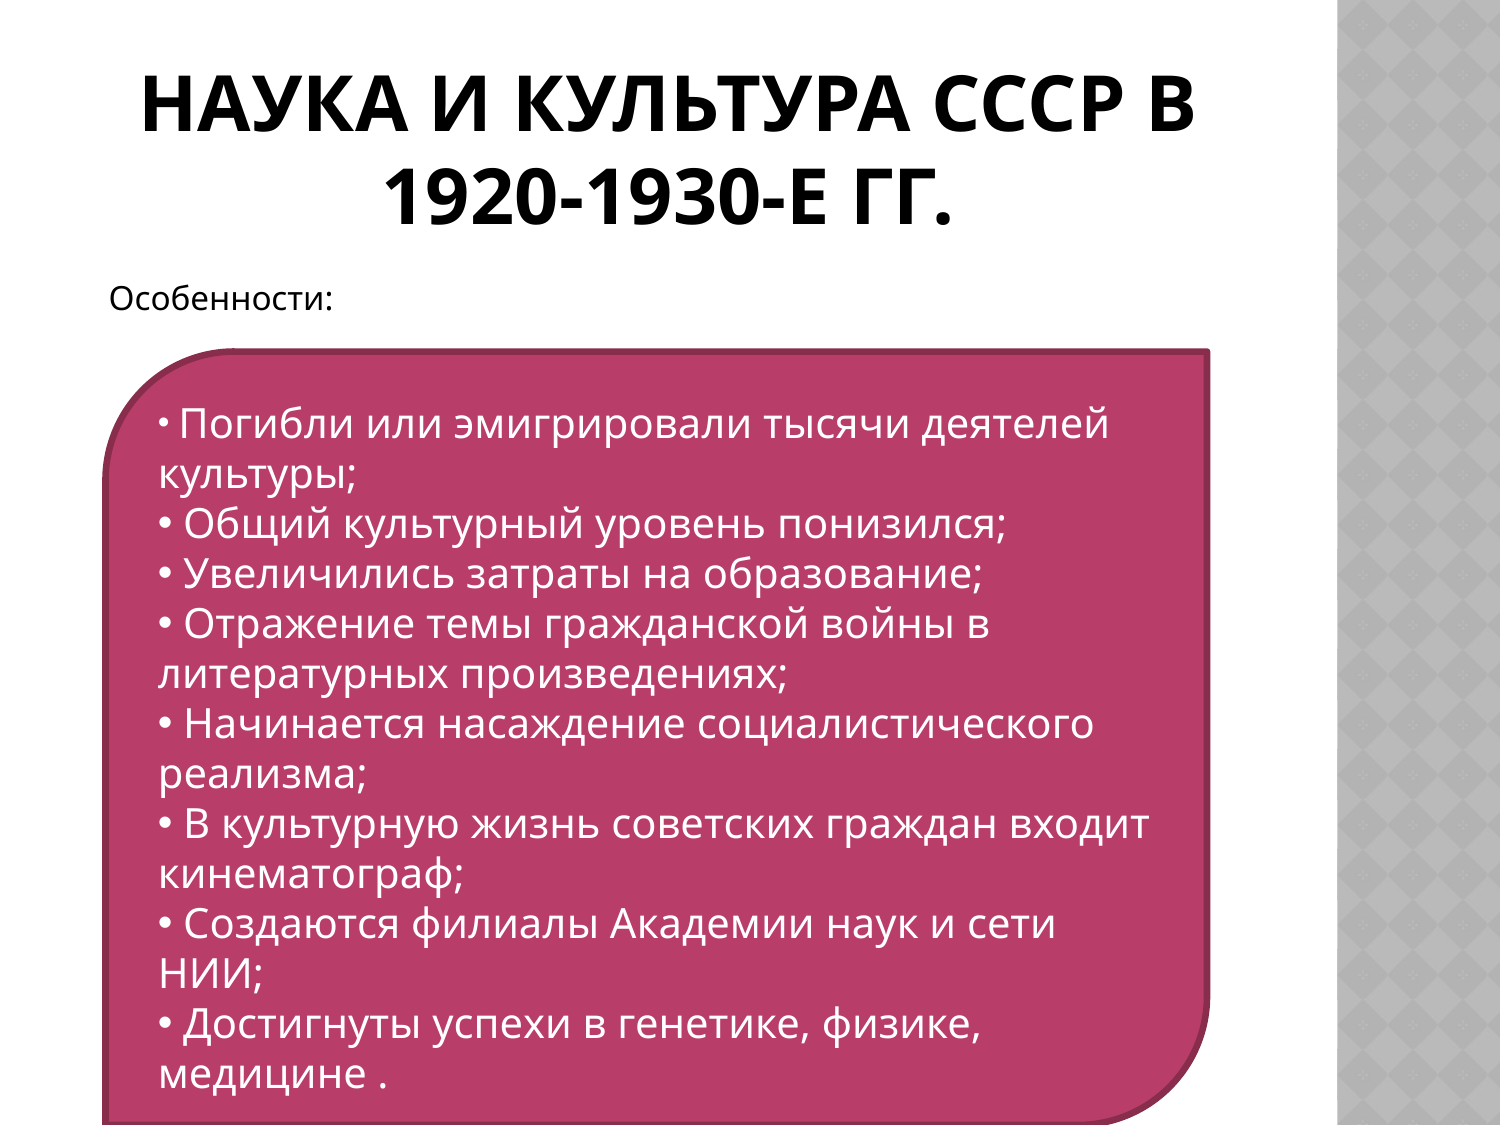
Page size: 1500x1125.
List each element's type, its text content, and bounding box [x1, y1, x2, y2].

text_box Особенности: [90, 266, 495, 327]
text_box Погибли или эмигрировали тысячи деятелей культуры; Общий культурный уровень понизился; Увеличились затраты на образование; Отражение темы гражданской войны в литературных произведениях; Начинается насаждение социалистического реализма; В культурную жизнь советских граждан входит кинематограф; Создаются филиалы Академии наук и сети НИИ; Достигнуты успехи в генетике, физике, медицине . [102, 348, 1211, 1125]
title Наука и культура ссср в 1920-1930-е гг. [75, 52, 1263, 240]
